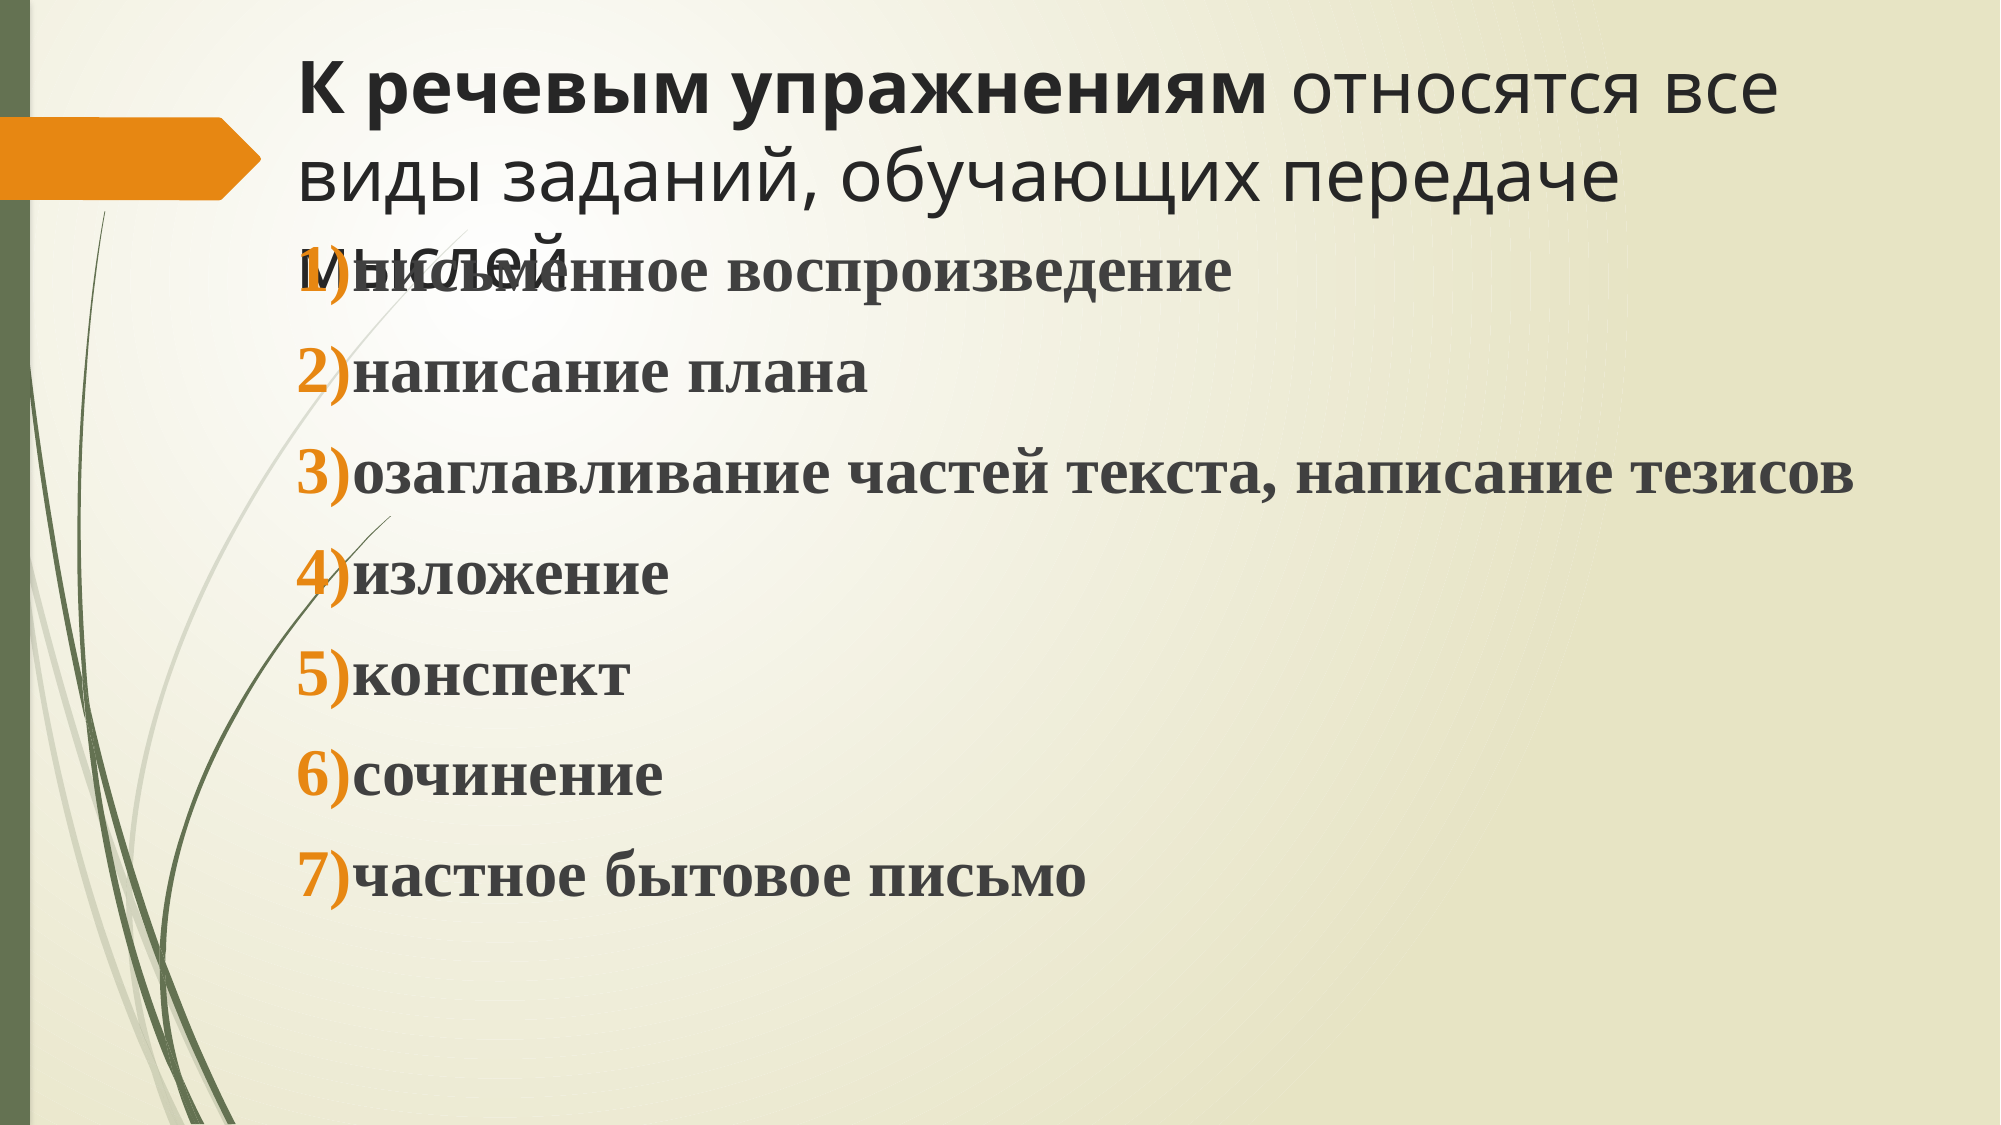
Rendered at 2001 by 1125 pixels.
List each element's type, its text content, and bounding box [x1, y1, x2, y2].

list письменное воспроизведение написание плана озаглавливание частей текста, написание тезисов изложение конспект сочинение частное бытовое письмо [281, 217, 1888, 1062]
title К речевым упражнениям относятся все виды заданий, обучающих передаче мыслей [281, 33, 1888, 217]
